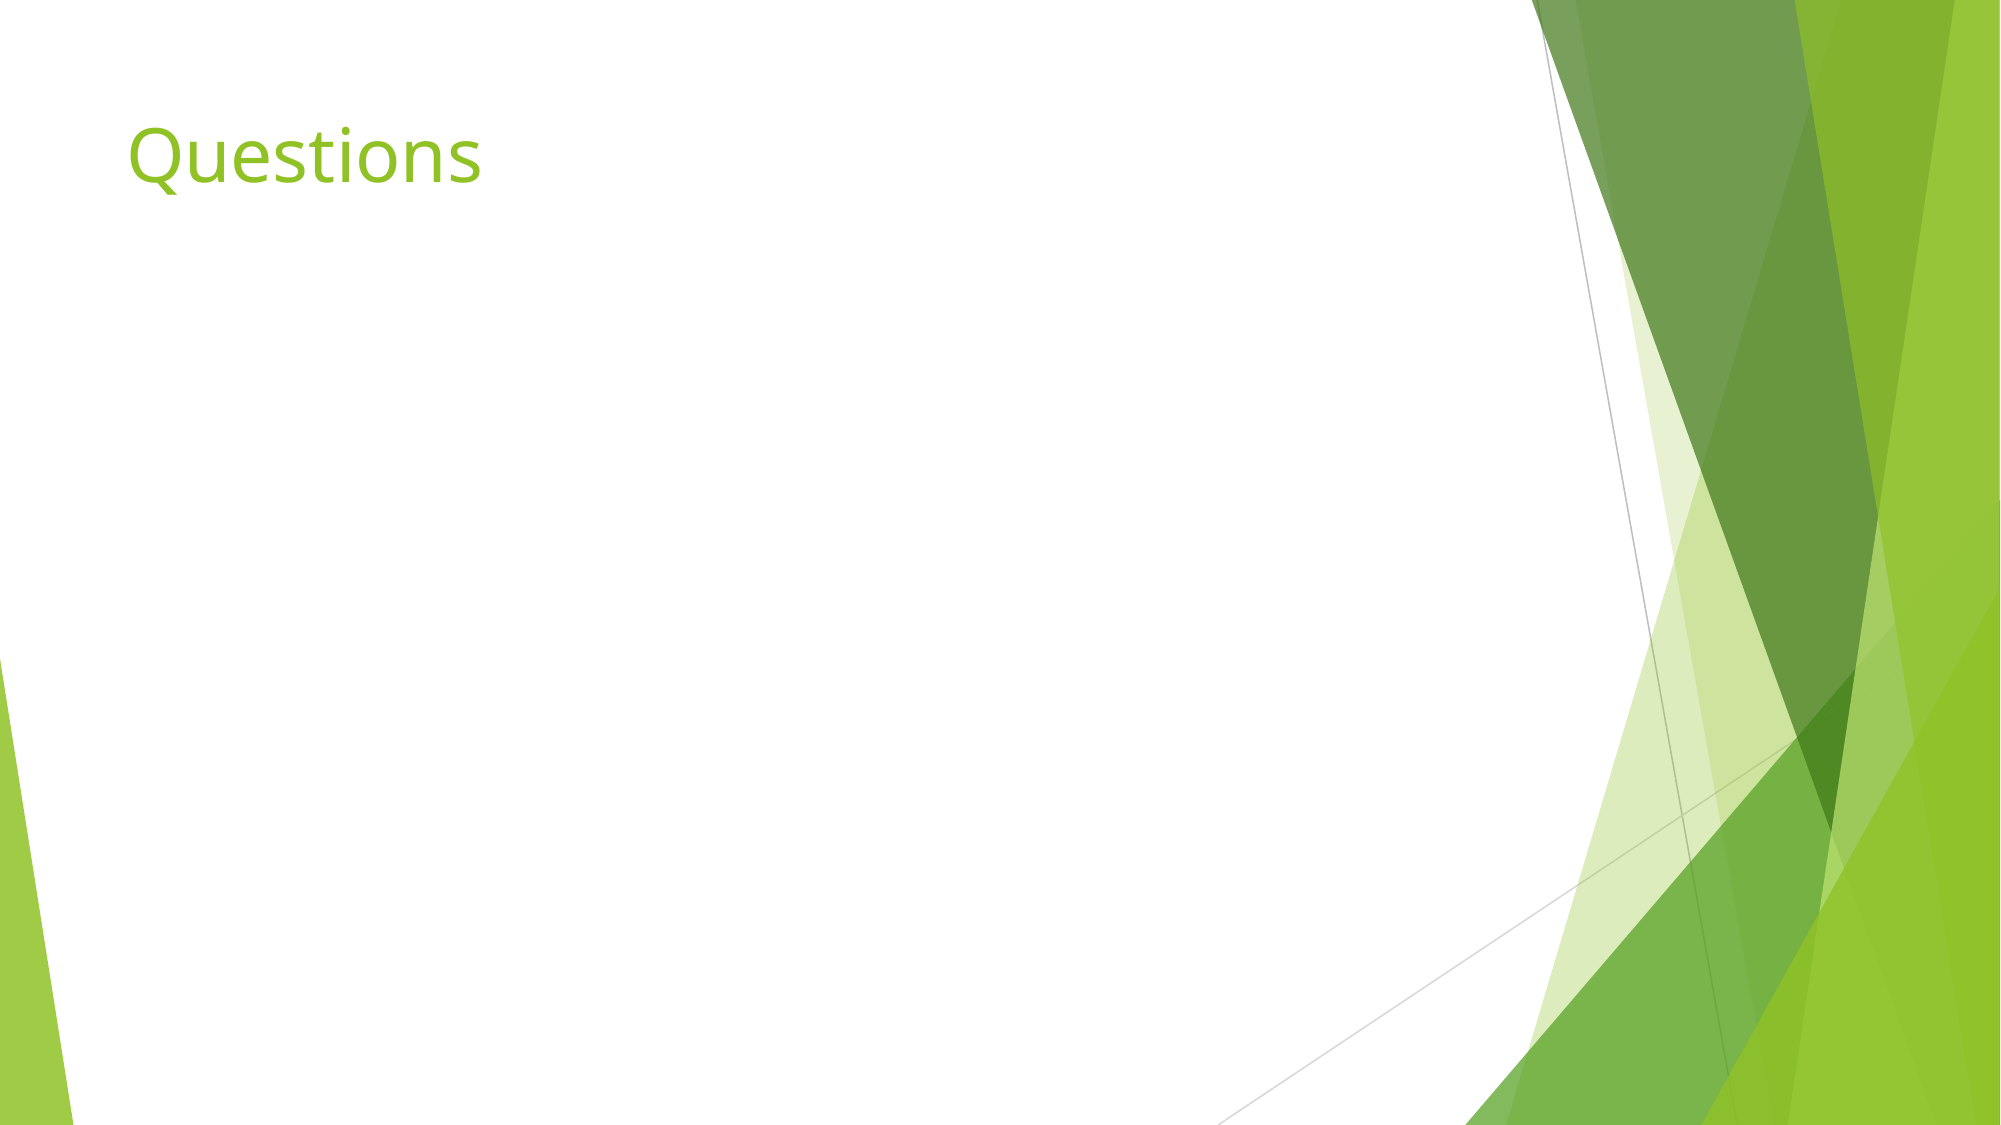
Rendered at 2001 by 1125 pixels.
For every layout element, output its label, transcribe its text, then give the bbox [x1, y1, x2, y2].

title Questions [111, 99, 1522, 317]
